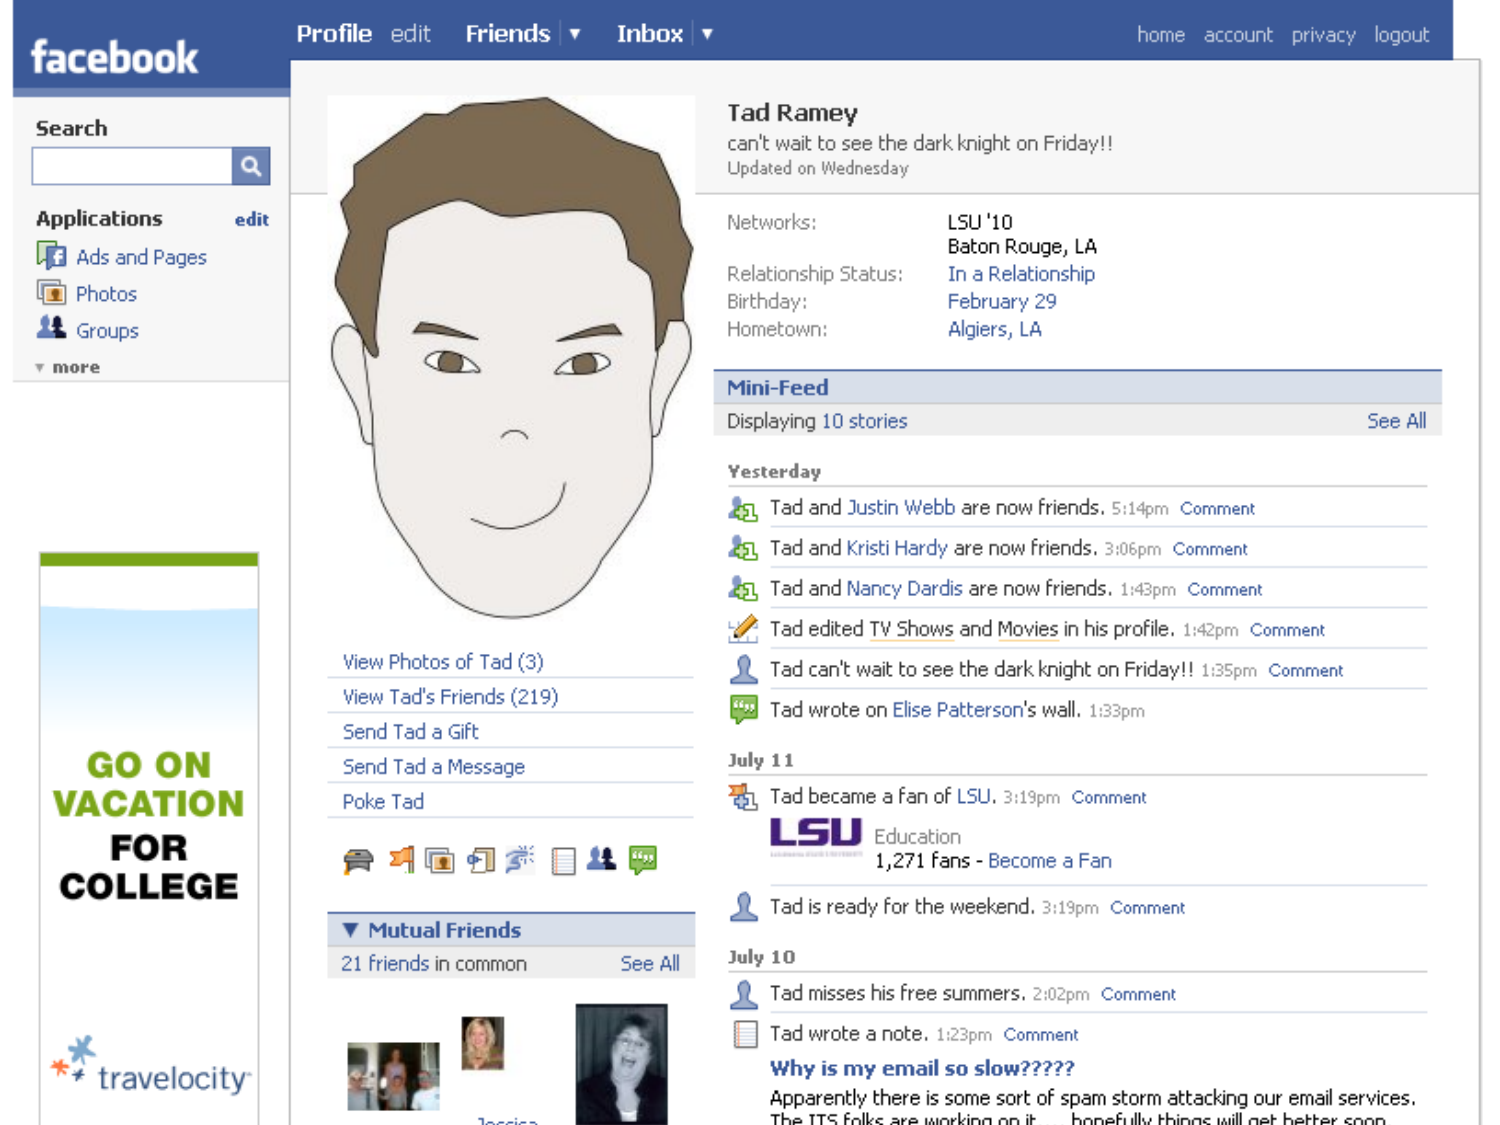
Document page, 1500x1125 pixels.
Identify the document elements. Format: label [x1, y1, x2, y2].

list [0, 0, 1500, 1125]
